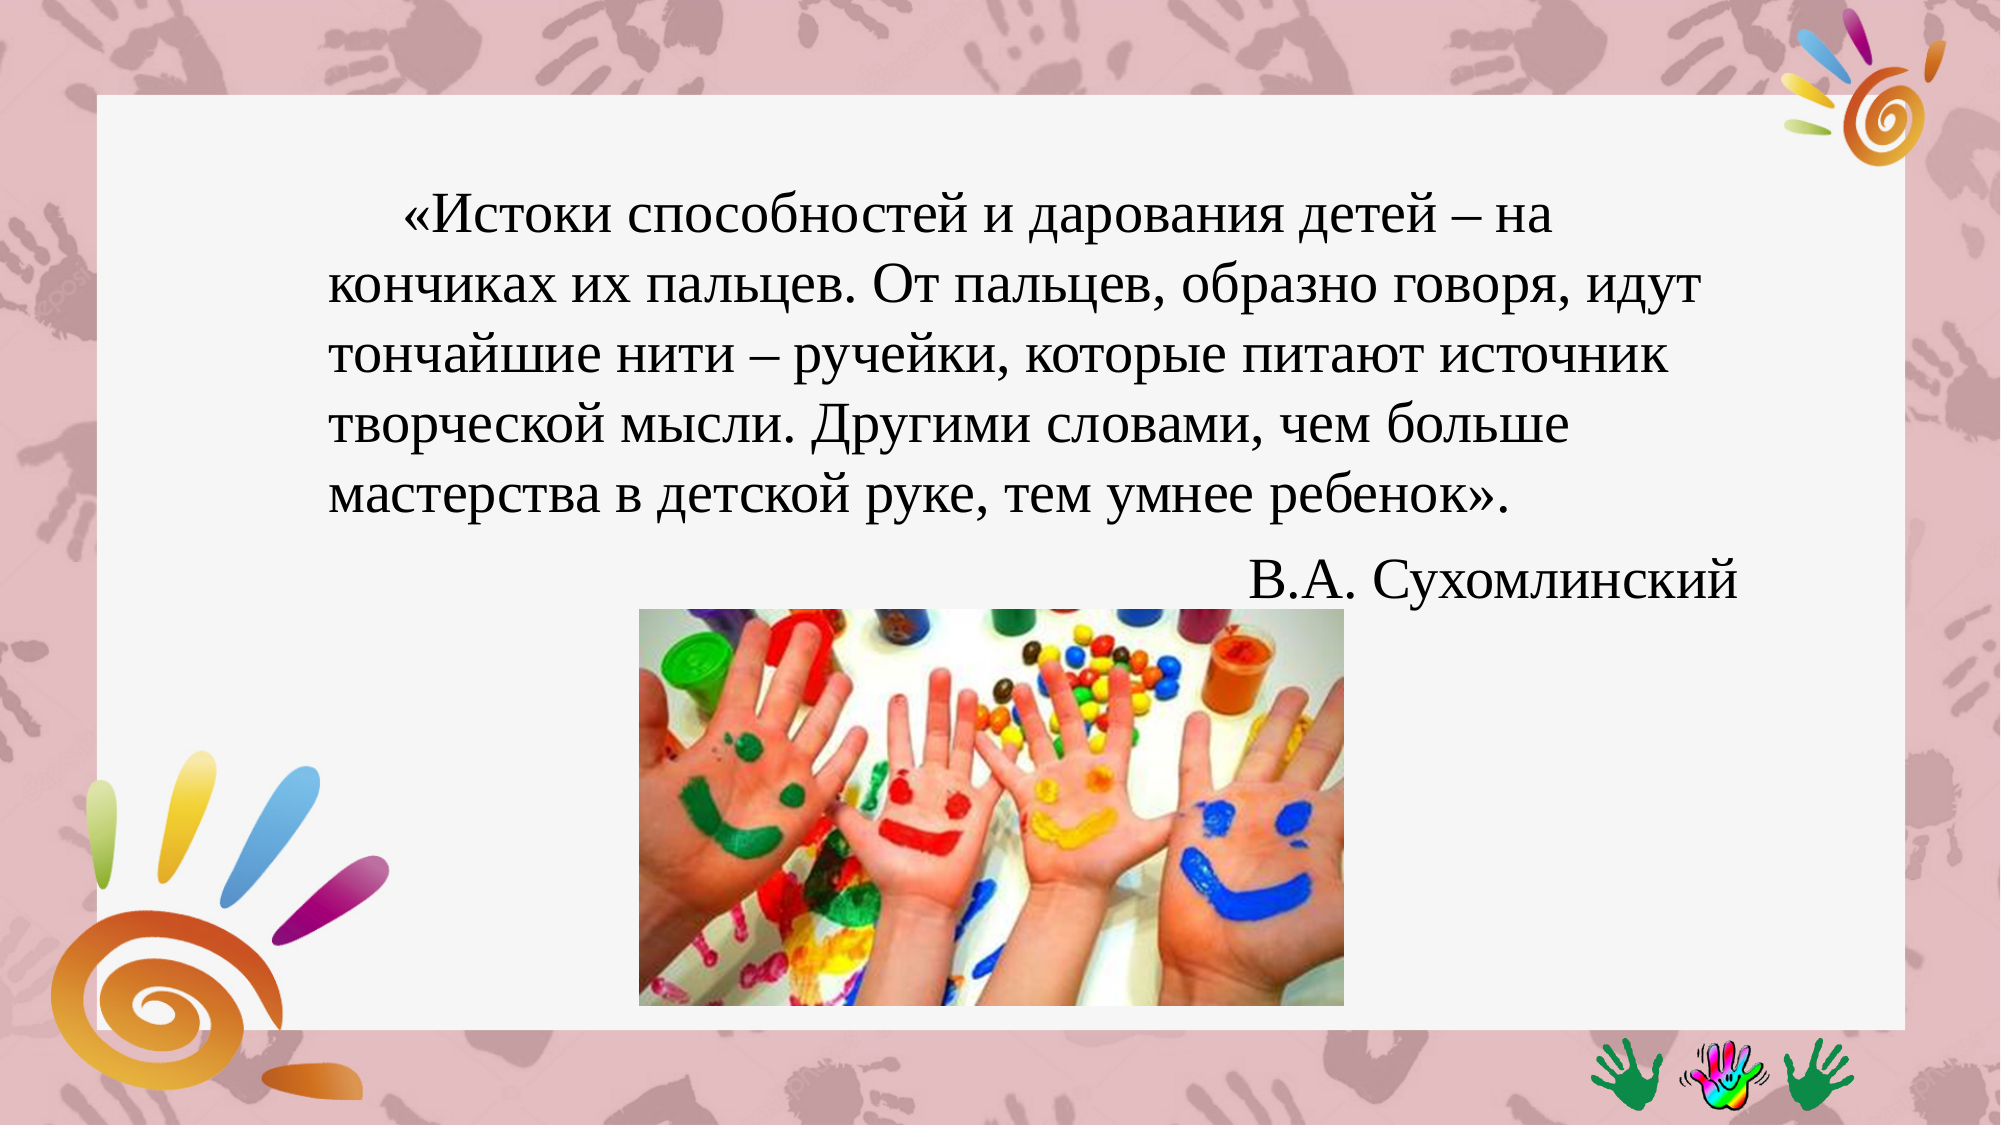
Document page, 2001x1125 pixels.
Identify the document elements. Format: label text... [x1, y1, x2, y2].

text_box «Истоки способностей и дарования детей – на кончиках их пальцев. От пальцев, образно говоря, идут тончайшие нити – ручейки, которые питают источник творческой мысли. Другими словами, чем больше мастерства в детской руке, тем умнее ребенок». В.А. Сухомлинский [313, 167, 1754, 618]
picture [0, 0, 2001, 1125]
